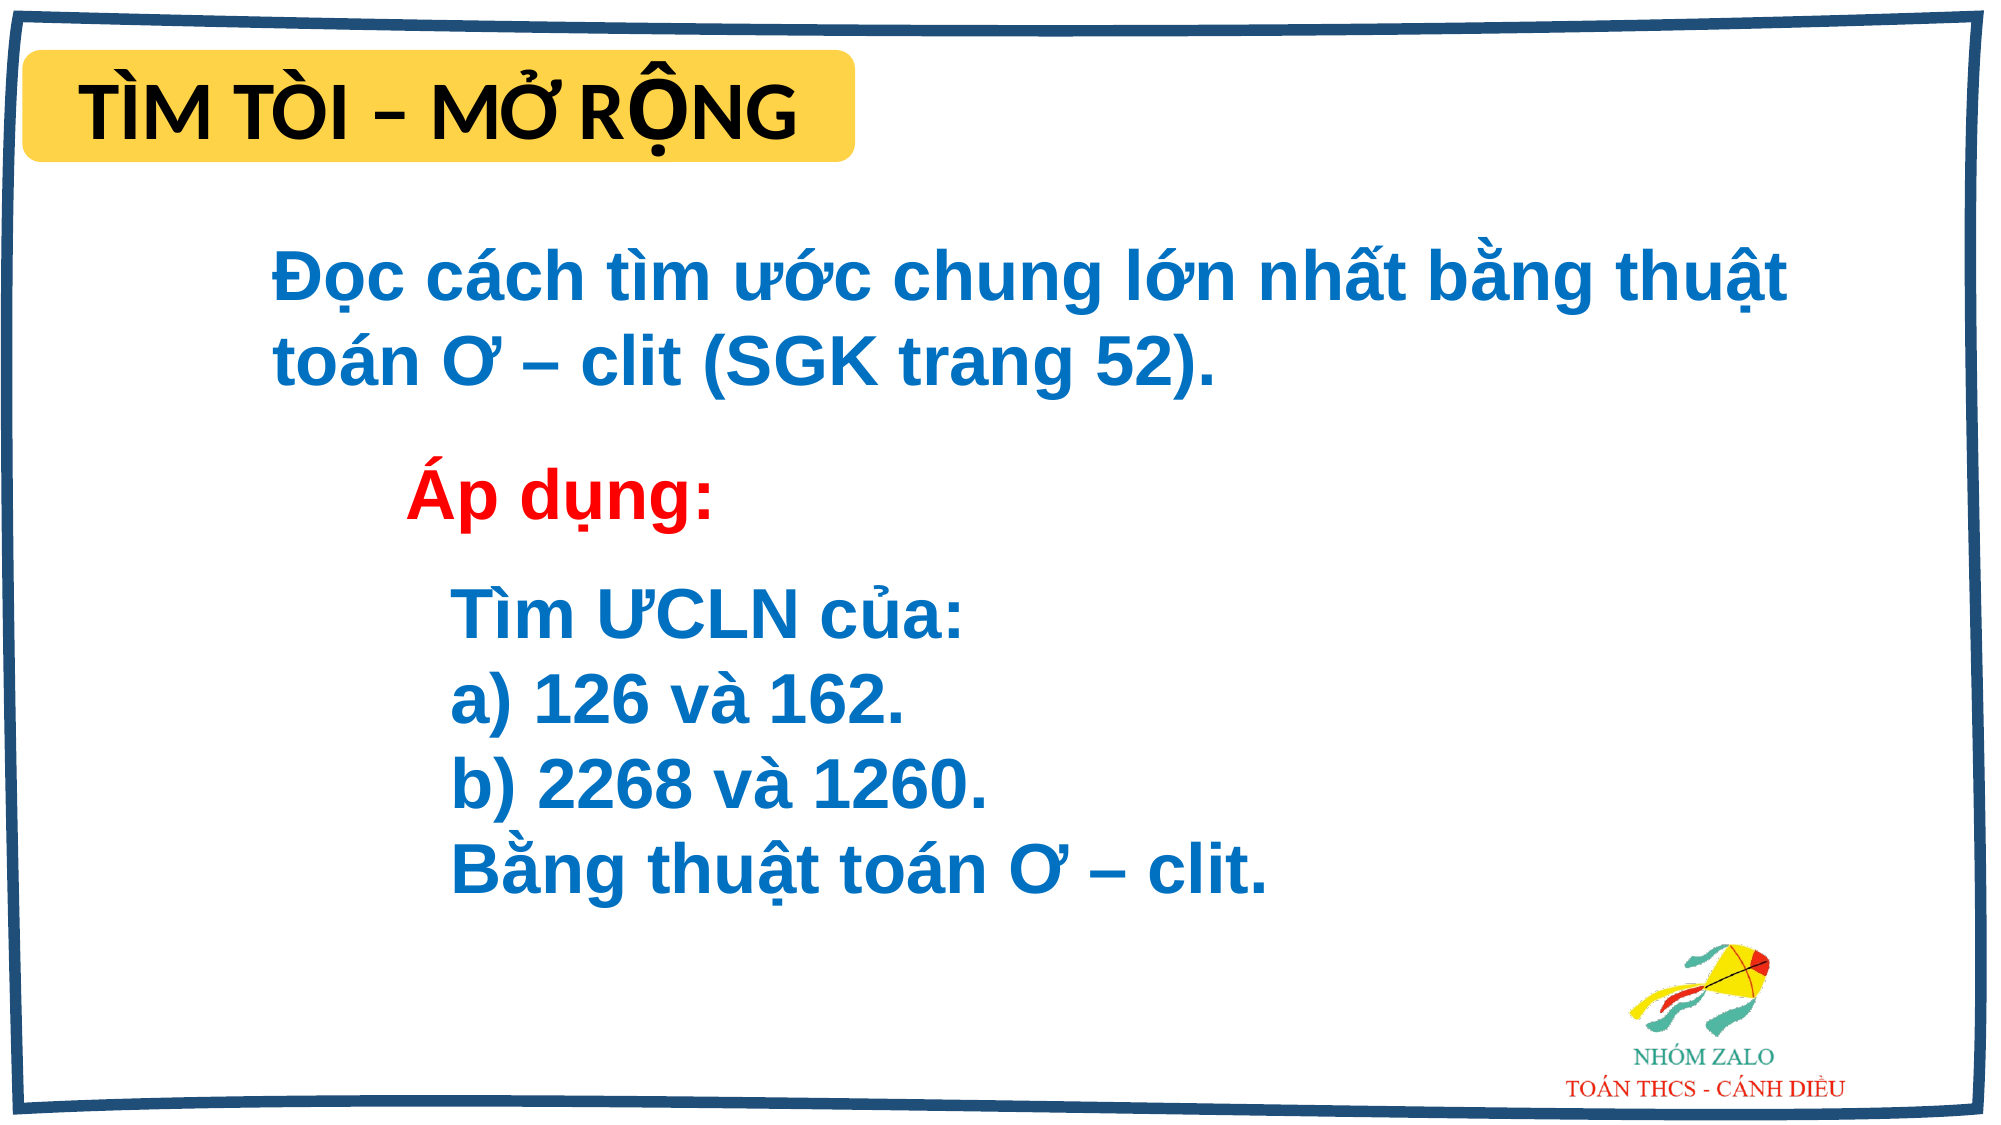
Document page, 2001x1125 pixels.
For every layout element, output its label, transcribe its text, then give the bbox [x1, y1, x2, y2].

text_box Tìm ƯCLN của: a) 126 và 162. b) 2268 và 1260. Bằng thuật toán Ơ – clit. [436, 560, 1395, 916]
text_box TÌM TÒI – MỞ RỘNG [21, 48, 857, 164]
text_box Đọc cách tìm ước chung lớn nhất bằng thuật toán Ơ – clit (SGK trang 52). [257, 222, 1833, 407]
text_box [5, 15, 1982, 1116]
picture [1543, 1115, 1887, 1125]
text_box Áp dụng: [405, 449, 1218, 535]
